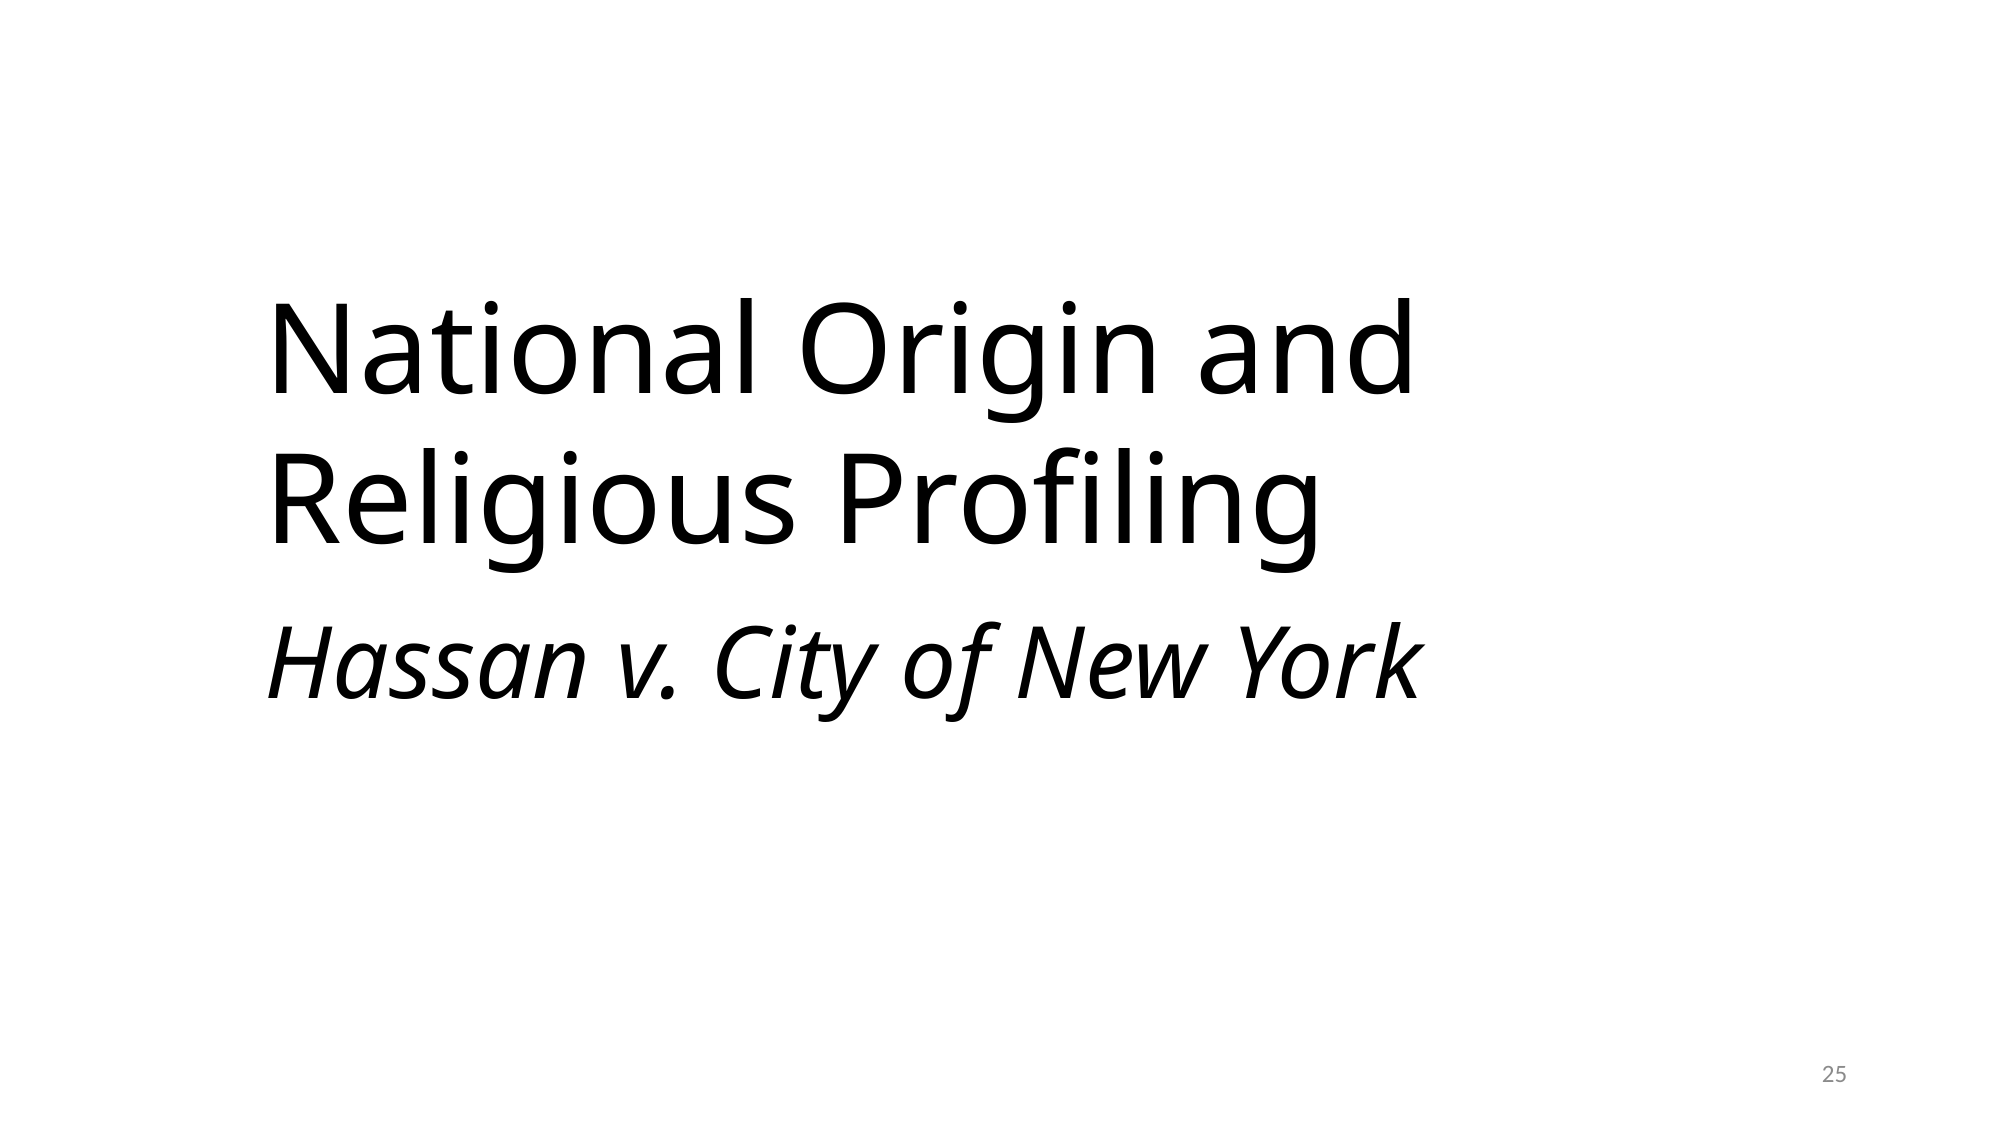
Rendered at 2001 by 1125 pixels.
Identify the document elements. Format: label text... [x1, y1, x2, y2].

title National Origin and Religious Profiling [249, 184, 1750, 576]
subtitle Hassan v. City of New York [249, 590, 1750, 863]
slide_number 25 [1412, 1042, 1863, 1103]
